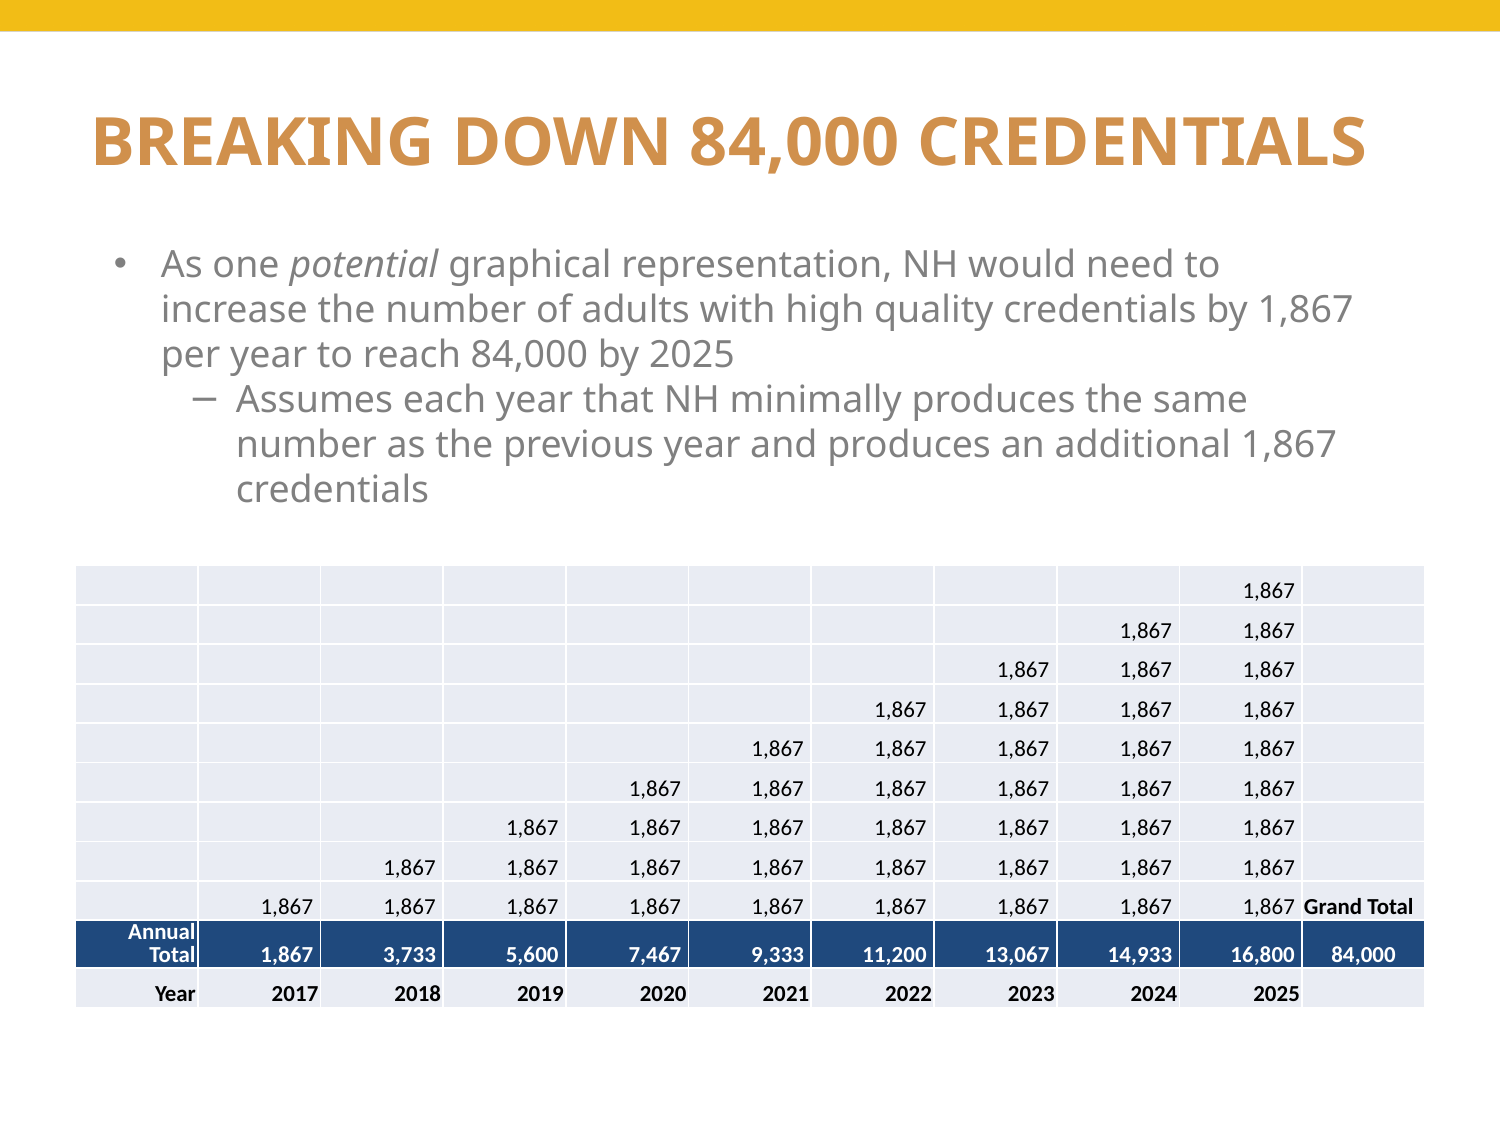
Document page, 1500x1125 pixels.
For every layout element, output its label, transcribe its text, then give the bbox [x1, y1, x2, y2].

table_cell 1,867 [1180, 724, 1301, 762]
table_header [321, 566, 442, 604]
table_cell [321, 724, 442, 762]
table_cell 1,867 [1180, 763, 1301, 801]
table_cell 1,867 [935, 842, 1056, 880]
table_header [567, 566, 688, 604]
table_cell [199, 803, 320, 841]
table_cell [199, 645, 320, 683]
table_cell [444, 606, 565, 643]
table_cell 14,933 [1058, 921, 1179, 967]
table_cell Annual Total [76, 921, 197, 967]
table_cell [444, 763, 565, 801]
table_cell [567, 606, 688, 643]
table_cell 1,867 [689, 882, 810, 919]
table_cell [1303, 685, 1424, 722]
table_cell Grand Total [1303, 882, 1424, 919]
table_cell [199, 842, 320, 880]
table_cell 1,867 [1058, 724, 1179, 762]
table_cell [812, 645, 933, 683]
table_cell [199, 763, 320, 801]
table_cell [76, 685, 197, 722]
table_cell [76, 882, 197, 919]
table_cell 1,867 [935, 645, 1056, 683]
table_cell [321, 763, 442, 801]
table_cell 1,867 [567, 882, 688, 919]
table_cell [935, 606, 1056, 643]
table_cell [76, 724, 197, 762]
table_cell 1,867 [812, 685, 933, 722]
table_cell 1,867 [1058, 645, 1179, 683]
table_cell [1303, 606, 1424, 643]
table_cell 2019 [444, 969, 565, 1007]
table_cell 1,867 [1180, 882, 1301, 919]
table_cell 1,867 [199, 882, 320, 919]
table_cell [689, 606, 810, 643]
table_cell 5,600 [444, 921, 565, 967]
table_cell Year [76, 969, 197, 1007]
table_cell 1,867 [1058, 882, 1179, 919]
table_cell 1,867 [199, 921, 320, 967]
table_cell [444, 645, 565, 683]
table_cell [321, 645, 442, 683]
table_cell [321, 606, 442, 643]
table_cell 16,800 [1180, 921, 1301, 967]
picture [0, 0, 1500, 45]
text_box As one potential graphical representation, NH would need to increase the number of adults with high quality credentials by 1,867 per year to reach 84,000 by 2025 Assumes each year that NH minimally produces the same number as the previous year and produces an additional 1,867 credentials [99, 232, 1385, 518]
table_cell 1,867 [444, 882, 565, 919]
table_cell [1303, 803, 1424, 841]
table_cell 1,867 [689, 763, 810, 801]
table_cell 1,867 [935, 685, 1056, 722]
table_cell [76, 803, 197, 841]
table_cell [444, 685, 565, 722]
table_cell 1,867 [1180, 803, 1301, 841]
table_cell 1,867 [935, 803, 1056, 841]
table_header 1,867 [1180, 566, 1301, 604]
table_cell 13,067 [935, 921, 1056, 967]
table_cell 1,867 [1058, 842, 1179, 880]
table_cell 2025 [1180, 969, 1301, 1007]
table_cell 1,867 [1180, 685, 1301, 722]
table_cell 1,867 [935, 763, 1056, 801]
table_cell 1,867 [935, 724, 1056, 762]
table_header [1058, 566, 1179, 604]
table_cell 1,867 [812, 803, 933, 841]
table_cell 1,867 [567, 842, 688, 880]
table_cell 1,867 [1058, 685, 1179, 722]
table_cell 1,867 [444, 842, 565, 880]
table_cell 1,867 [1180, 645, 1301, 683]
table_cell [1303, 724, 1424, 762]
table_cell [444, 724, 565, 762]
table_cell 2020 [567, 969, 688, 1007]
table_cell [76, 645, 197, 683]
table_cell [321, 685, 442, 722]
table_cell 1,867 [812, 763, 933, 801]
table_cell 1,867 [812, 724, 933, 762]
table_cell 1,867 [1058, 803, 1179, 841]
table_cell [567, 645, 688, 683]
table_cell 1,867 [812, 882, 933, 919]
table_cell [1303, 842, 1424, 880]
table_cell 1,867 [689, 803, 810, 841]
table_cell 1,867 [689, 724, 810, 762]
table_cell 2023 [935, 969, 1056, 1007]
table_cell 9,333 [689, 921, 810, 967]
table_cell 1,867 [567, 803, 688, 841]
table_cell [76, 842, 197, 880]
table_cell [321, 803, 442, 841]
table_header [935, 566, 1056, 604]
table_cell 84,000 [1303, 921, 1424, 967]
table_cell [689, 685, 810, 722]
table_cell 1,867 [689, 842, 810, 880]
table_cell 1,867 [321, 842, 442, 880]
table_cell [812, 606, 933, 643]
table_cell [199, 724, 320, 762]
table_cell [199, 606, 320, 643]
table_cell [1303, 763, 1424, 801]
table_cell 1,867 [1180, 842, 1301, 880]
table_cell 2021 [689, 969, 810, 1007]
table_cell 1,867 [1058, 763, 1179, 801]
table_header [199, 566, 320, 604]
table_cell 3,733 [321, 921, 442, 967]
table_cell [76, 606, 197, 643]
table_header [76, 566, 197, 604]
title Breaking Down 84,000 Credentials [75, 45, 1425, 233]
table_cell 2018 [321, 969, 442, 1007]
table_cell [199, 685, 320, 722]
table_cell [1303, 645, 1424, 683]
table_header [444, 566, 565, 604]
table_header [689, 566, 810, 604]
table_cell 1,867 [812, 842, 933, 880]
table_cell 1,867 [935, 882, 1056, 919]
table_cell 2024 [1058, 969, 1179, 1007]
table_cell 1,867 [1180, 606, 1301, 643]
table_cell [689, 645, 810, 683]
table_header [812, 566, 933, 604]
table_cell 2022 [812, 969, 933, 1007]
table_cell [567, 685, 688, 722]
table_cell 1,867 [321, 882, 442, 919]
table_cell [567, 724, 688, 762]
table_header [1303, 566, 1424, 604]
table_cell 1,867 [567, 763, 688, 801]
table_cell 7,467 [567, 921, 688, 967]
table_cell 1,867 [1058, 606, 1179, 643]
table_cell 2017 [199, 969, 320, 1007]
table_cell 1,867 [444, 803, 565, 841]
table_cell [76, 763, 197, 801]
table_cell 11,200 [812, 921, 933, 967]
table_cell [1303, 969, 1424, 1007]
